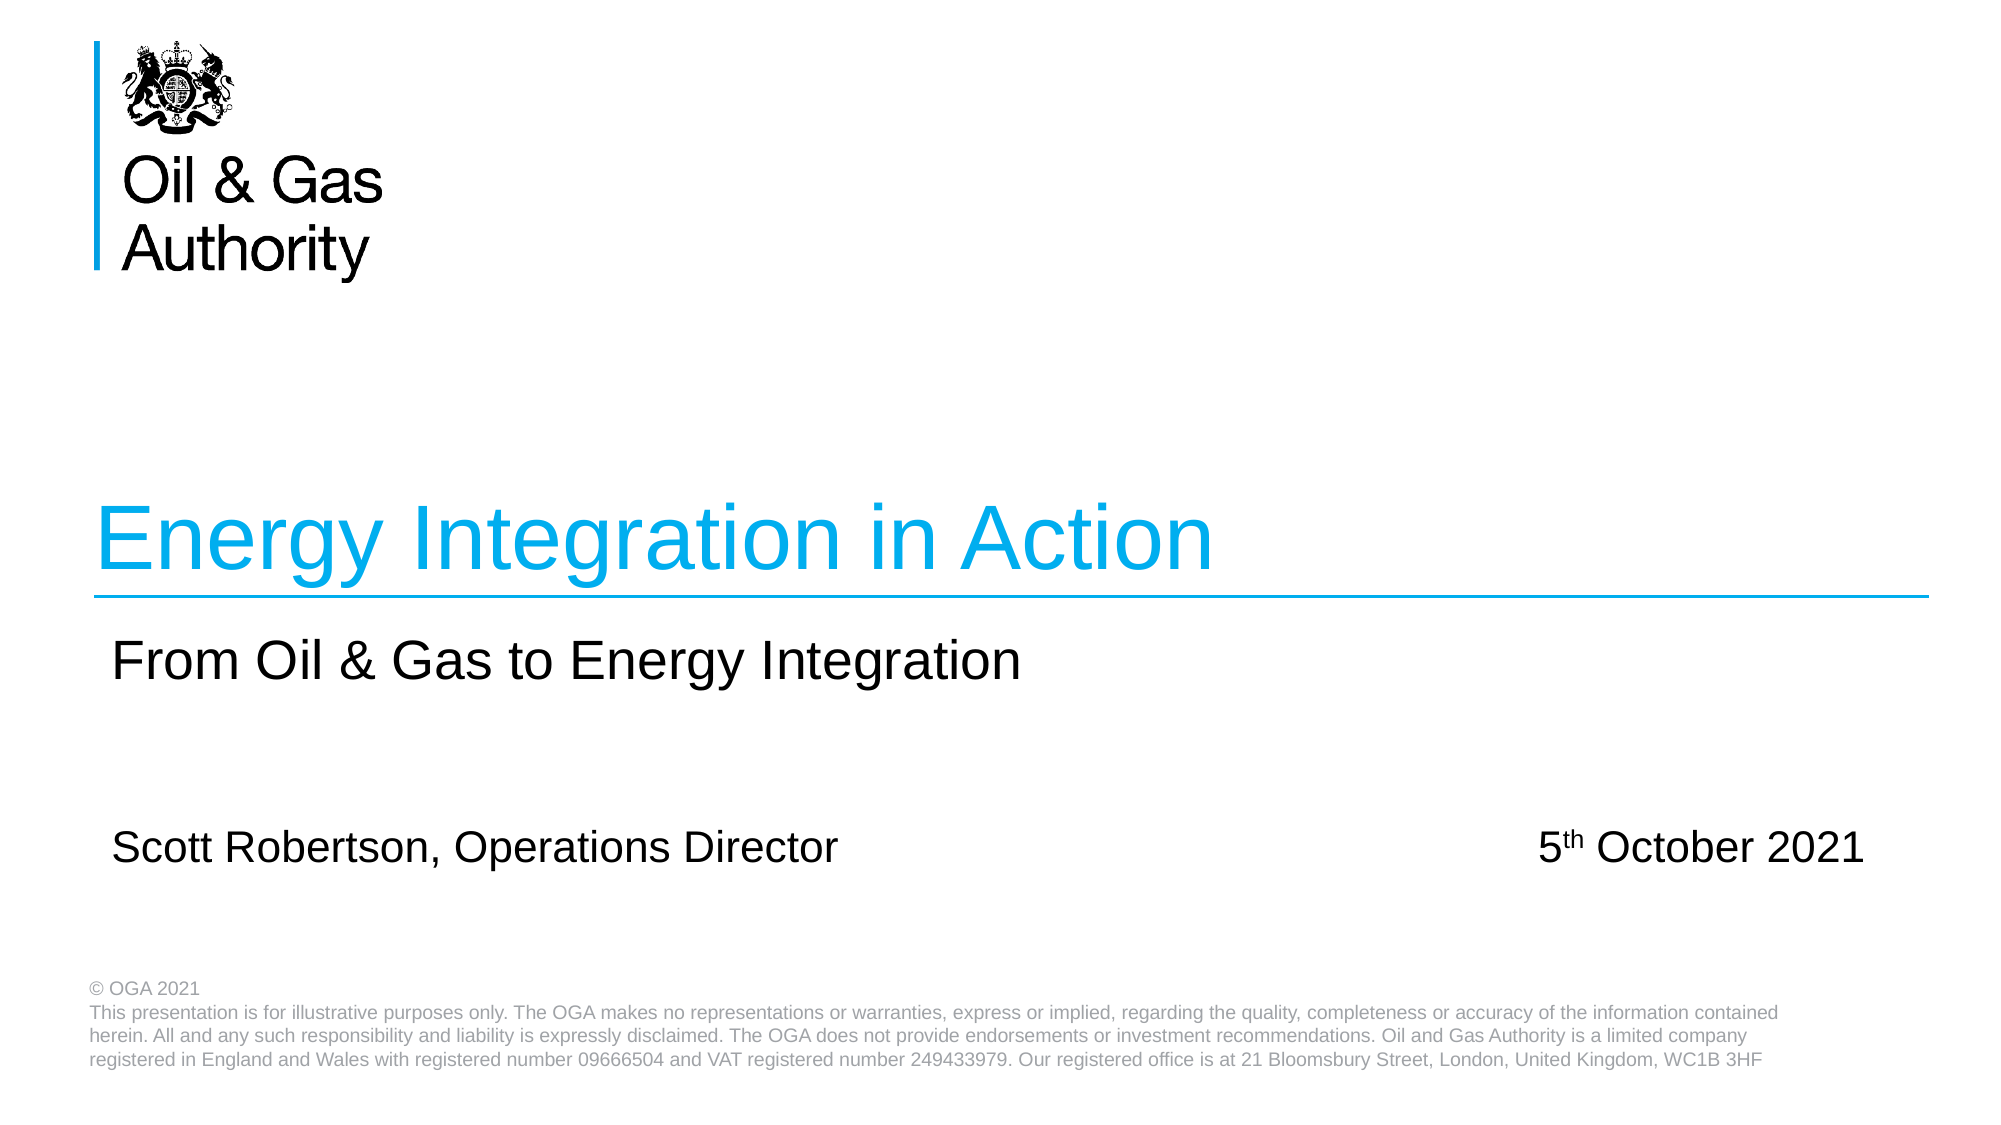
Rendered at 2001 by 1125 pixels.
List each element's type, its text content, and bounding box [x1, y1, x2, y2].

list 5th October 2021 [1523, 816, 1925, 931]
list From Oil & Gas to Energy Integration [96, 624, 1923, 739]
list Energy Integration in Action [94, 432, 1930, 597]
list Scott Robertson, Operations Director [96, 816, 1496, 941]
picture [94, 41, 382, 283]
